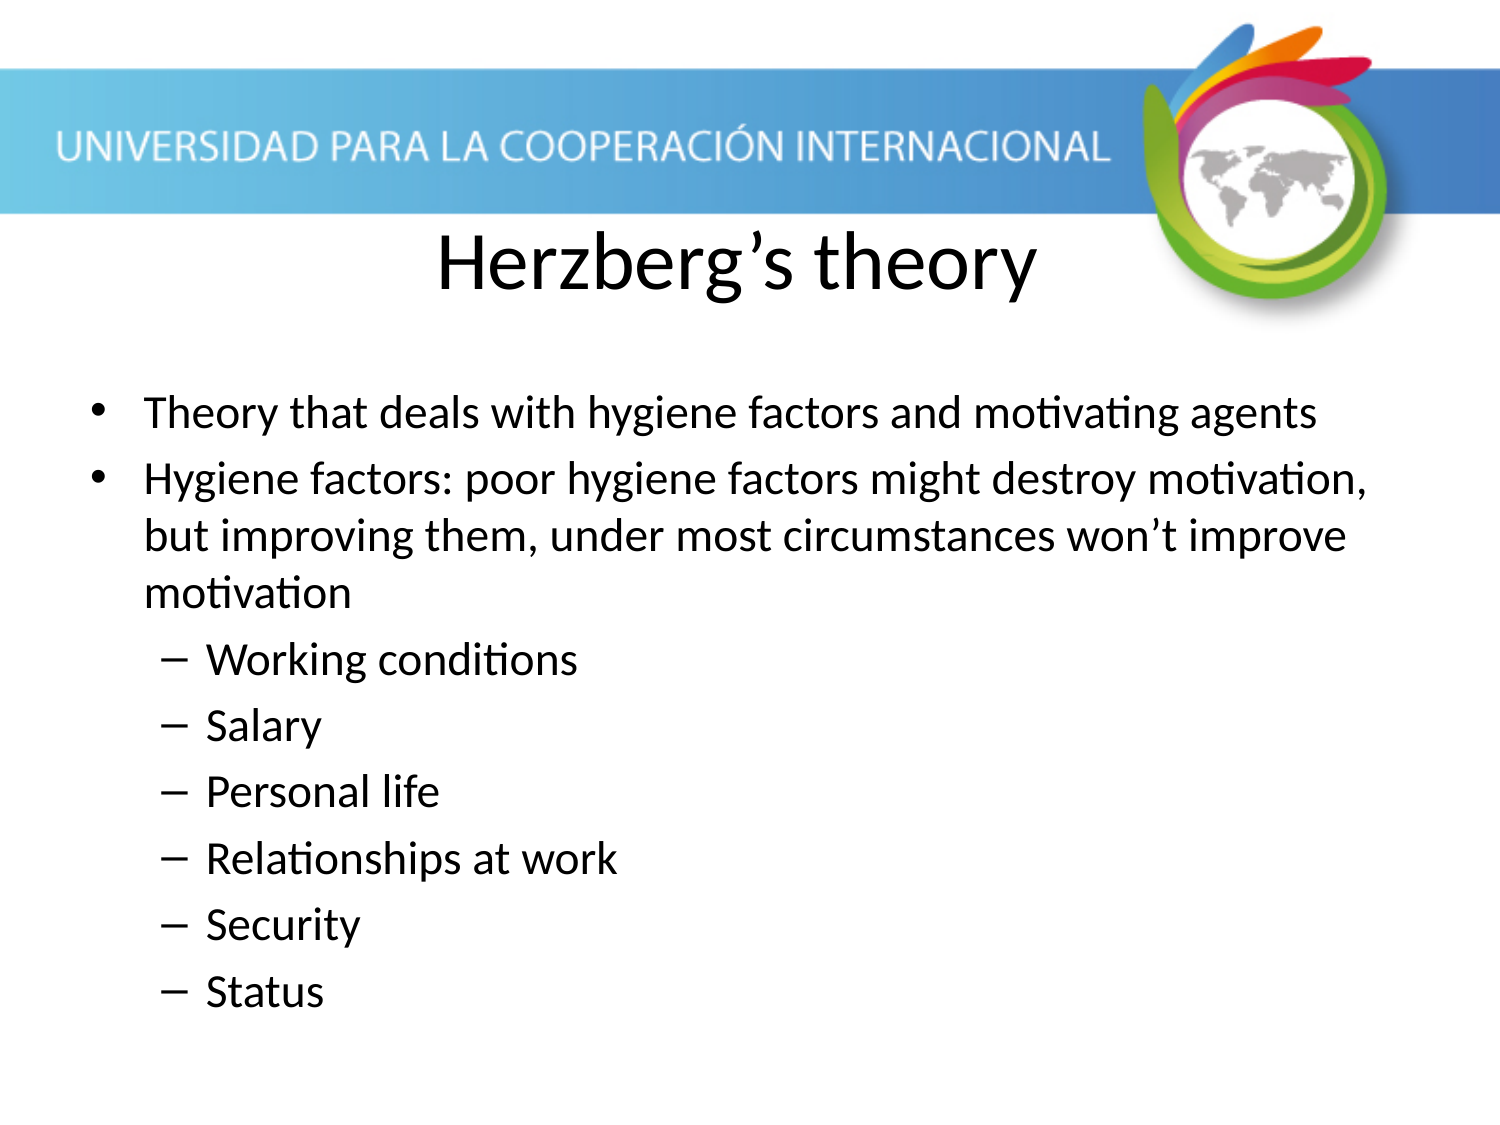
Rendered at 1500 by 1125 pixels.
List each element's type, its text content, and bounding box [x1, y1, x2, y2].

picture [0, 0, 1500, 1125]
title Herzberg’s theory [74, 138, 1400, 373]
list Theory that deals with hygiene factors and motivating agents Hygiene factors: poor hygiene factors might destroy motivation, but improving them, under most circumstances won’t improve motivation Working conditions Salary Personal life Relationships at work Security Status [74, 373, 1426, 1029]
